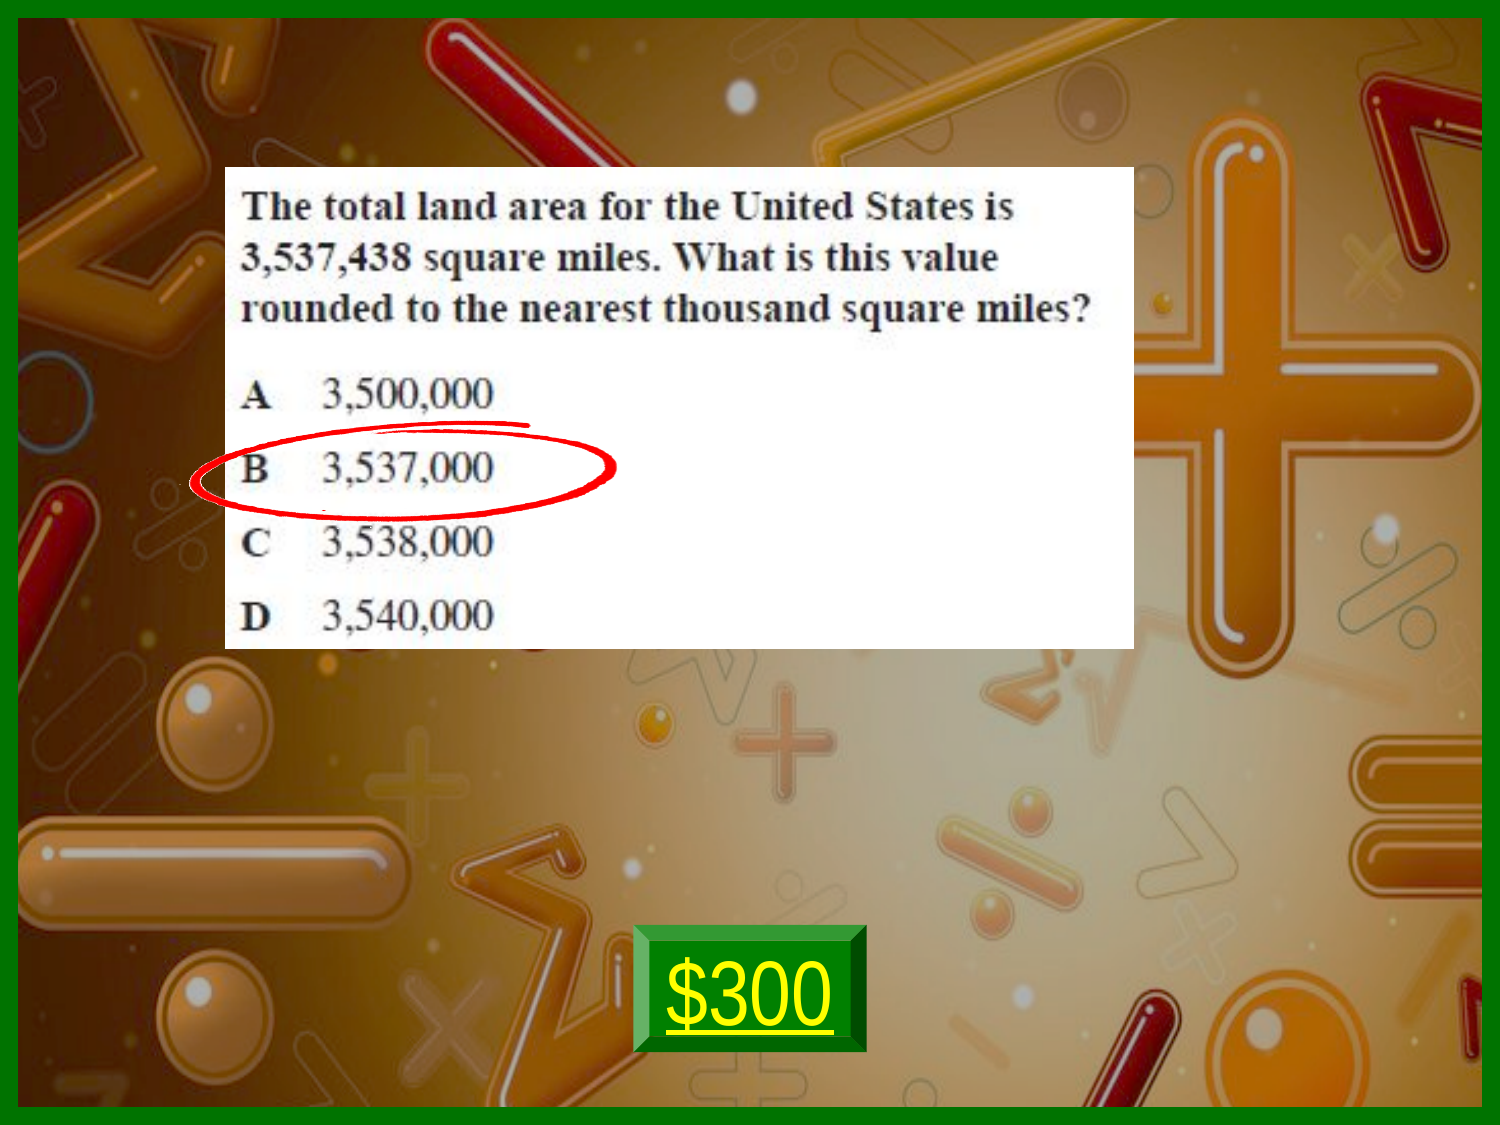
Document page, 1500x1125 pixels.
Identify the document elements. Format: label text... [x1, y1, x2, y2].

picture [160, 167, 1134, 649]
text_box $300 [633, 924, 867, 1053]
list 2 x 2 [0, 0, 1500, 1125]
